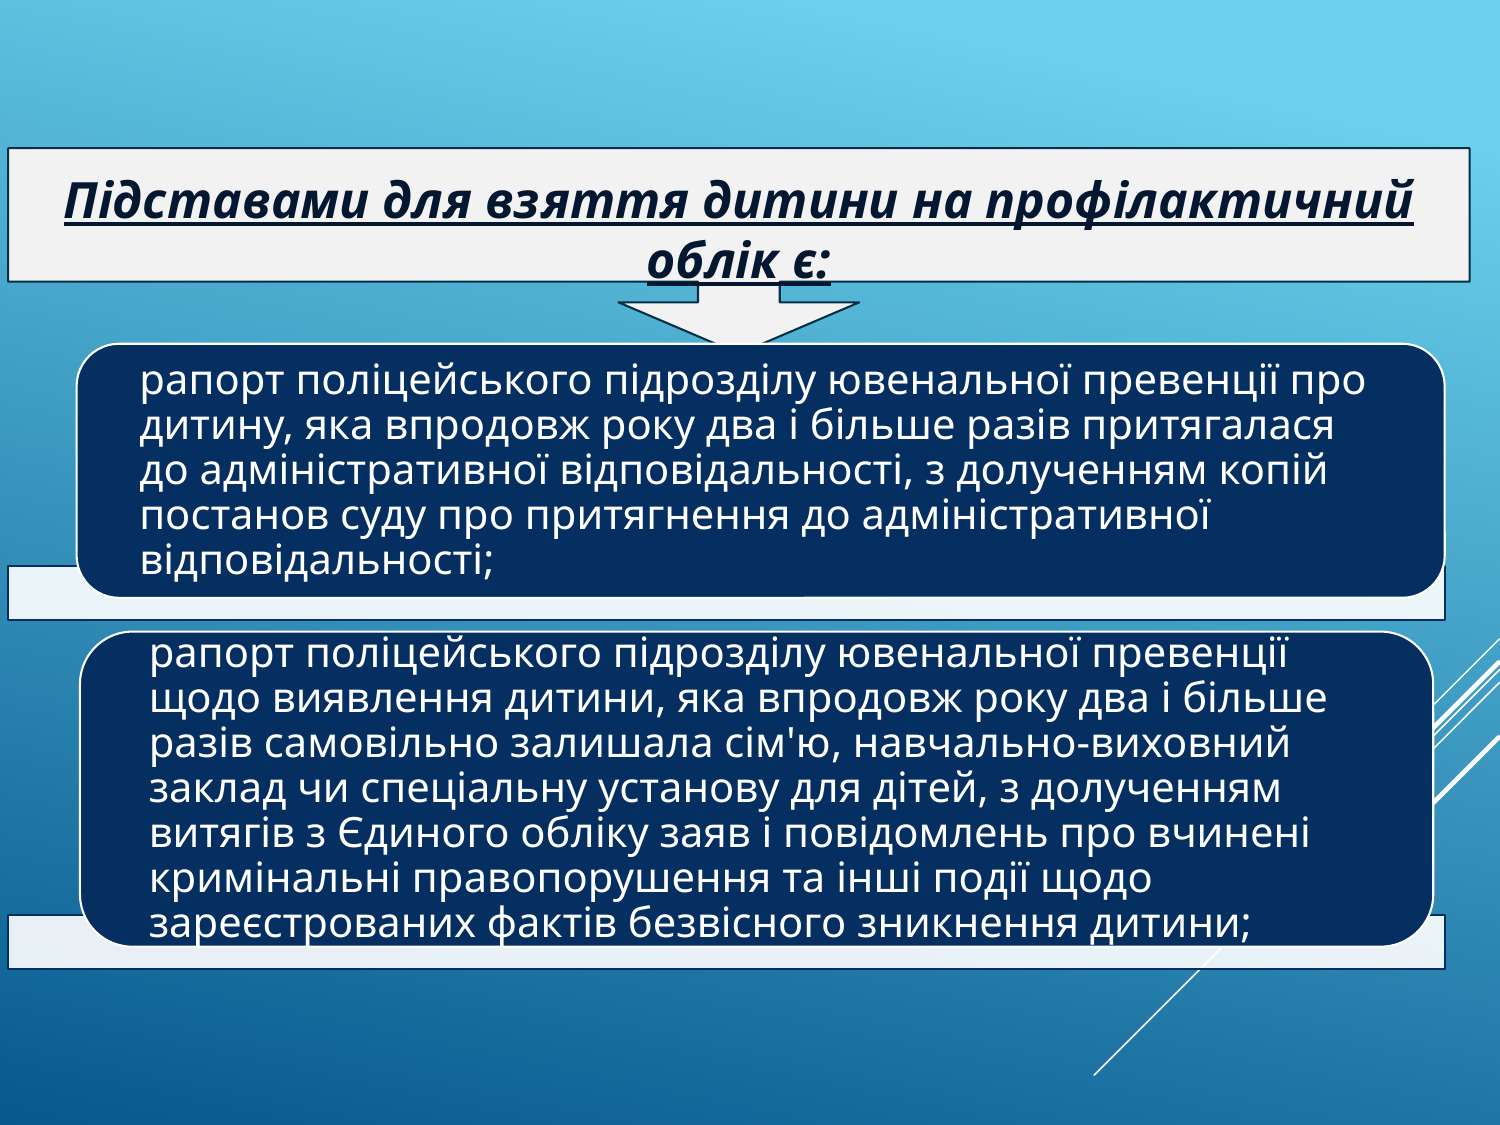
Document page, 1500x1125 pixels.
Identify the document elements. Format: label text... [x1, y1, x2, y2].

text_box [7, 335, 1446, 978]
text_box Підставами для взяття дитини на профілактичний облік є: [7, 147, 1471, 335]
